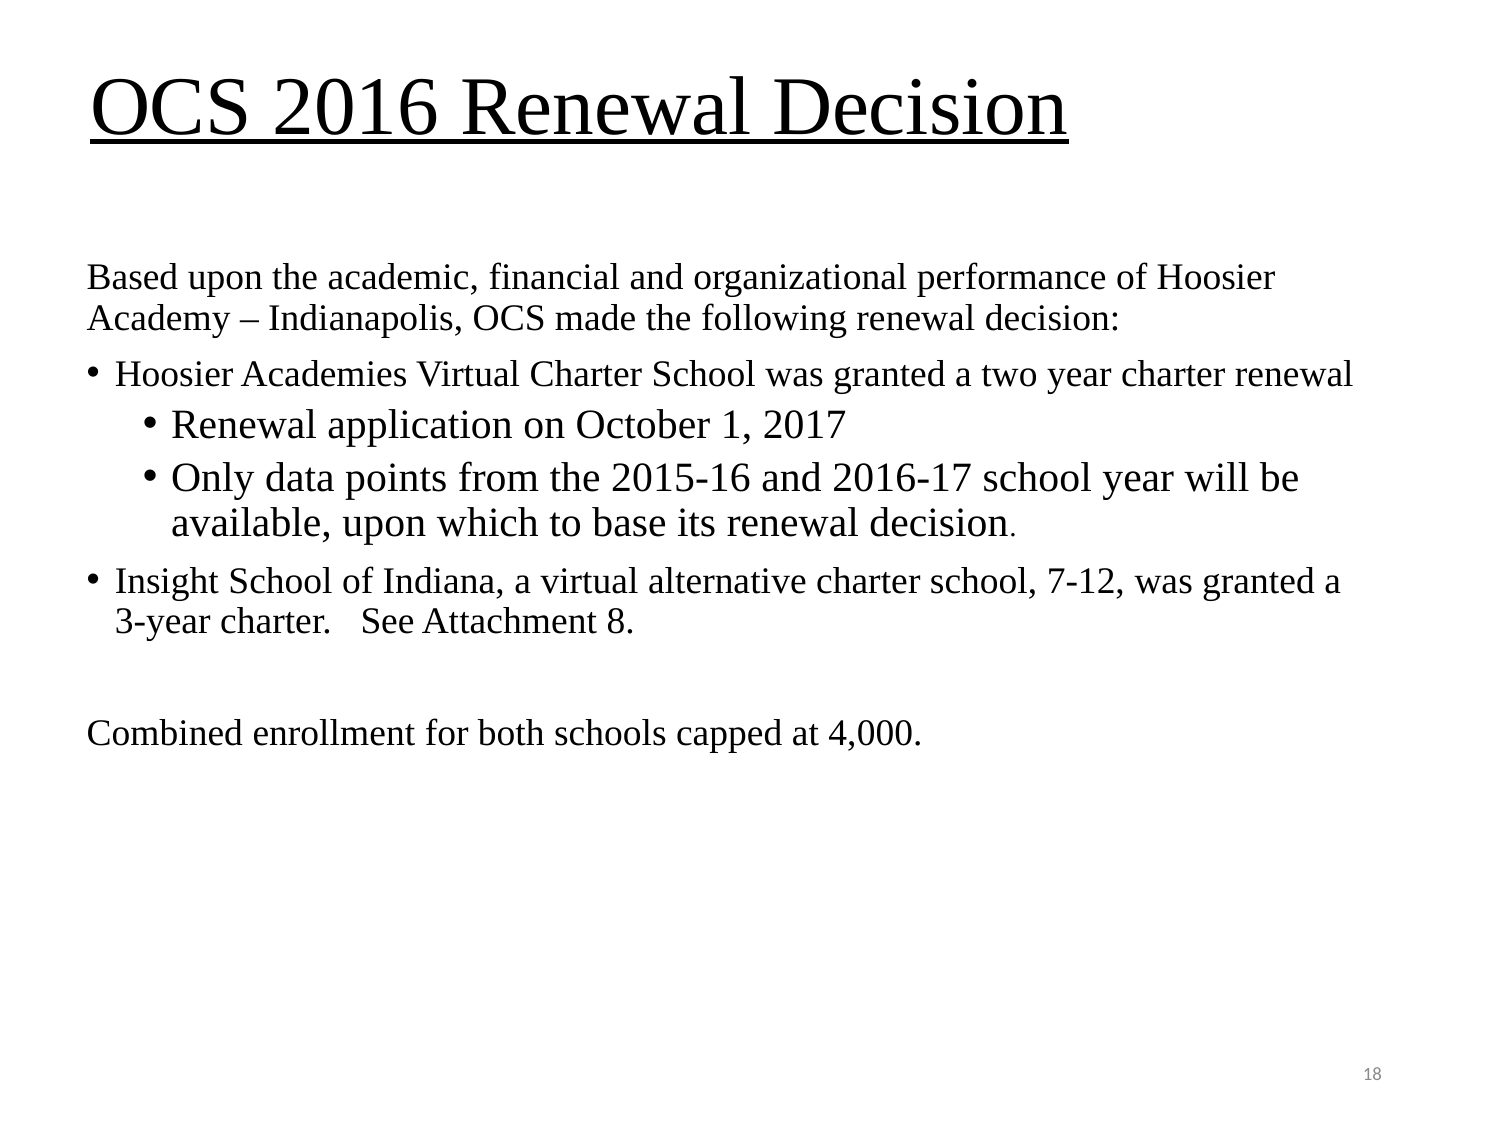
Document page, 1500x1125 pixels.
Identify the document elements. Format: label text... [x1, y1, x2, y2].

slide_number 18 [1059, 1042, 1397, 1103]
list Based upon the academic, financial and organizational performance of Hoosier Academy – Indianapolis, OCS made the following renewal decision: Hoosier Academies Virtual Charter School was granted a two year charter renewal Renewal application on October 1, 2017 Only data points from the 2015-16 and 2016-17 school year will be available, upon which to base its renewal decision. Insight School of Indiana, a virtual alternative charter school, 7-12, was granted a 3-year charter. See Attachment 8. Combined enrollment for both schools capped at 4,000. [71, 249, 1435, 825]
title OCS 2016 Renewal Decision [75, 37, 1425, 178]
